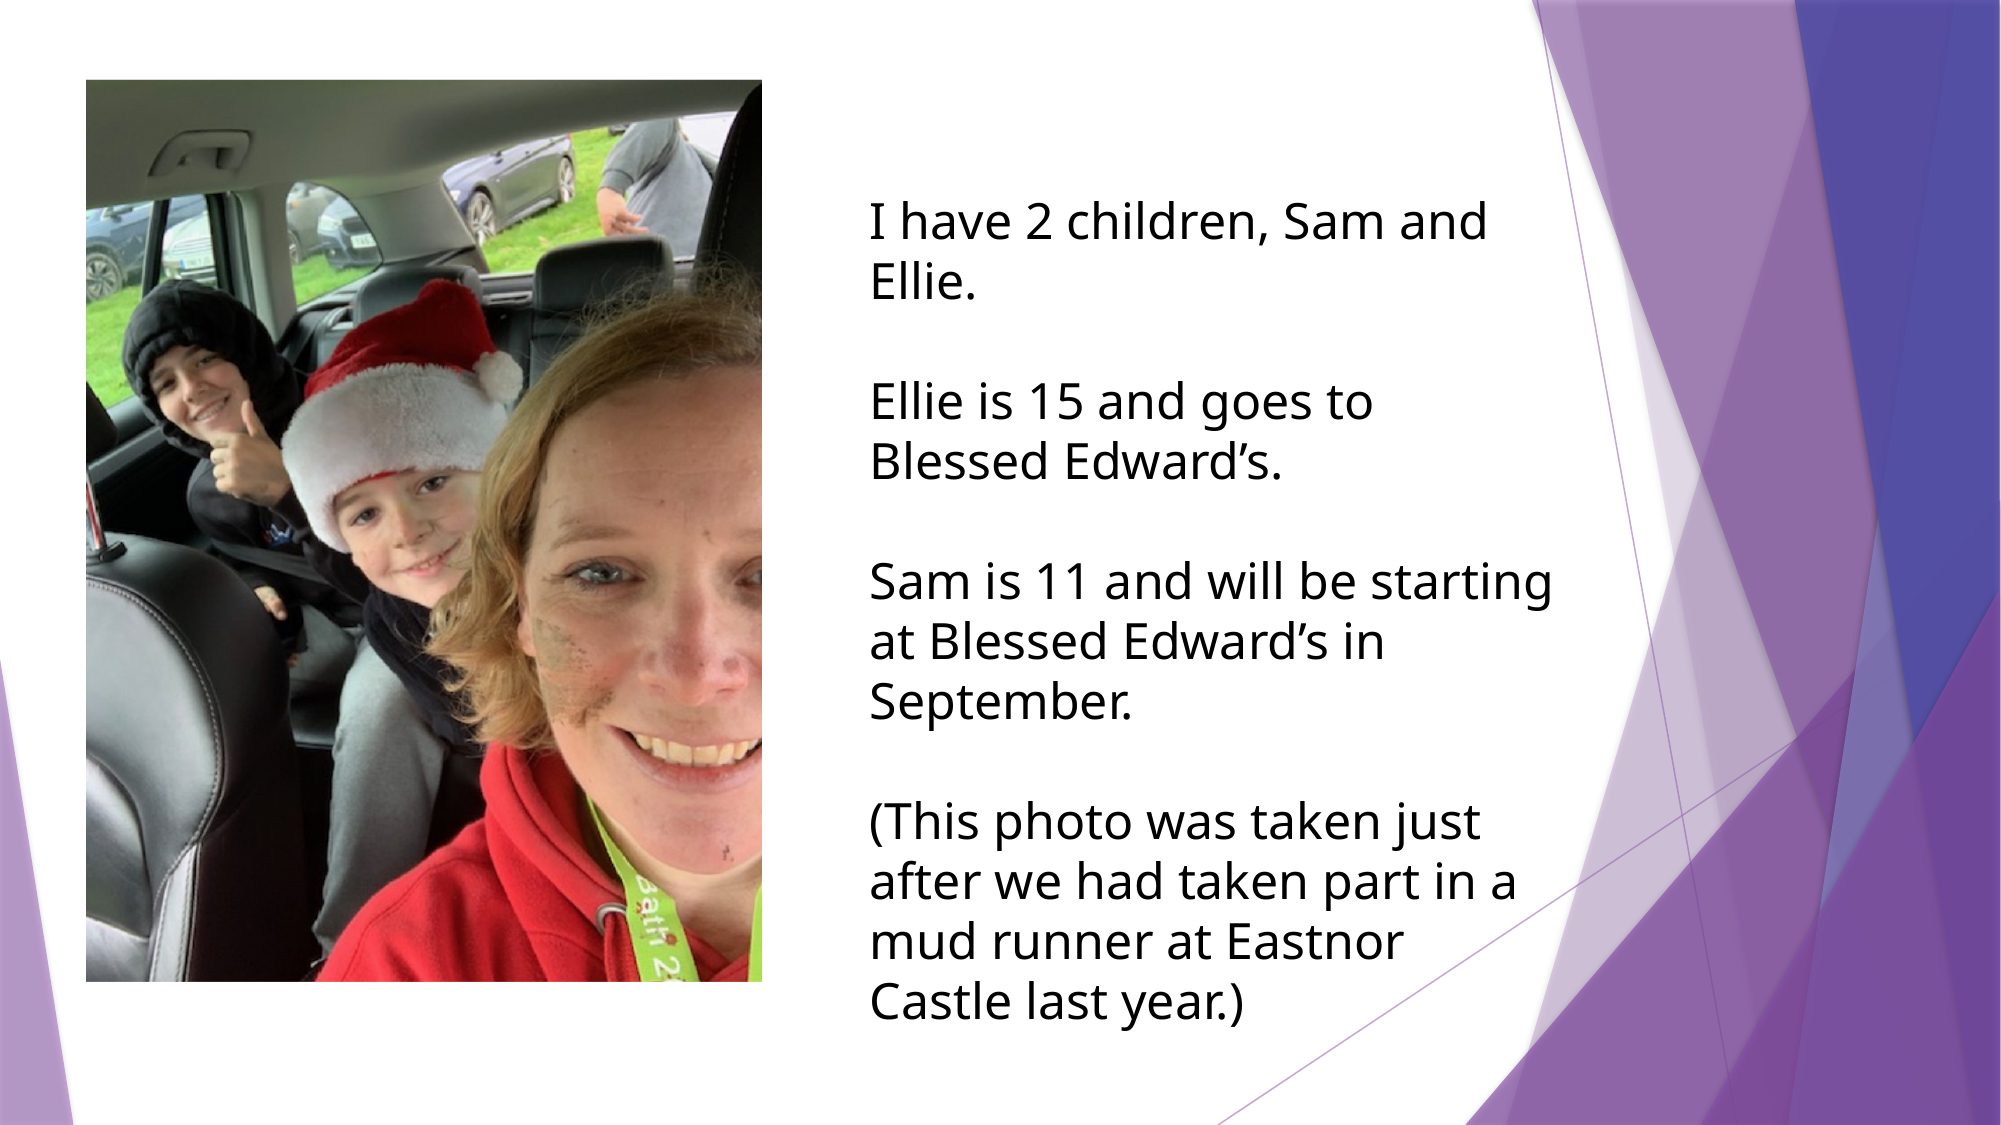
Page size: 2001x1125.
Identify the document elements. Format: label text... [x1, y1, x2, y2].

text_box I have 2 children, Sam and Ellie. Ellie is 15 and goes to Blessed Edward’s. Sam is 11 and will be starting at Blessed Edward’s in September. (This photo was taken just after we had taken part in a mud runner at Eastnor Castle last year.) [854, 182, 1573, 1037]
picture [0, 81, 875, 981]
